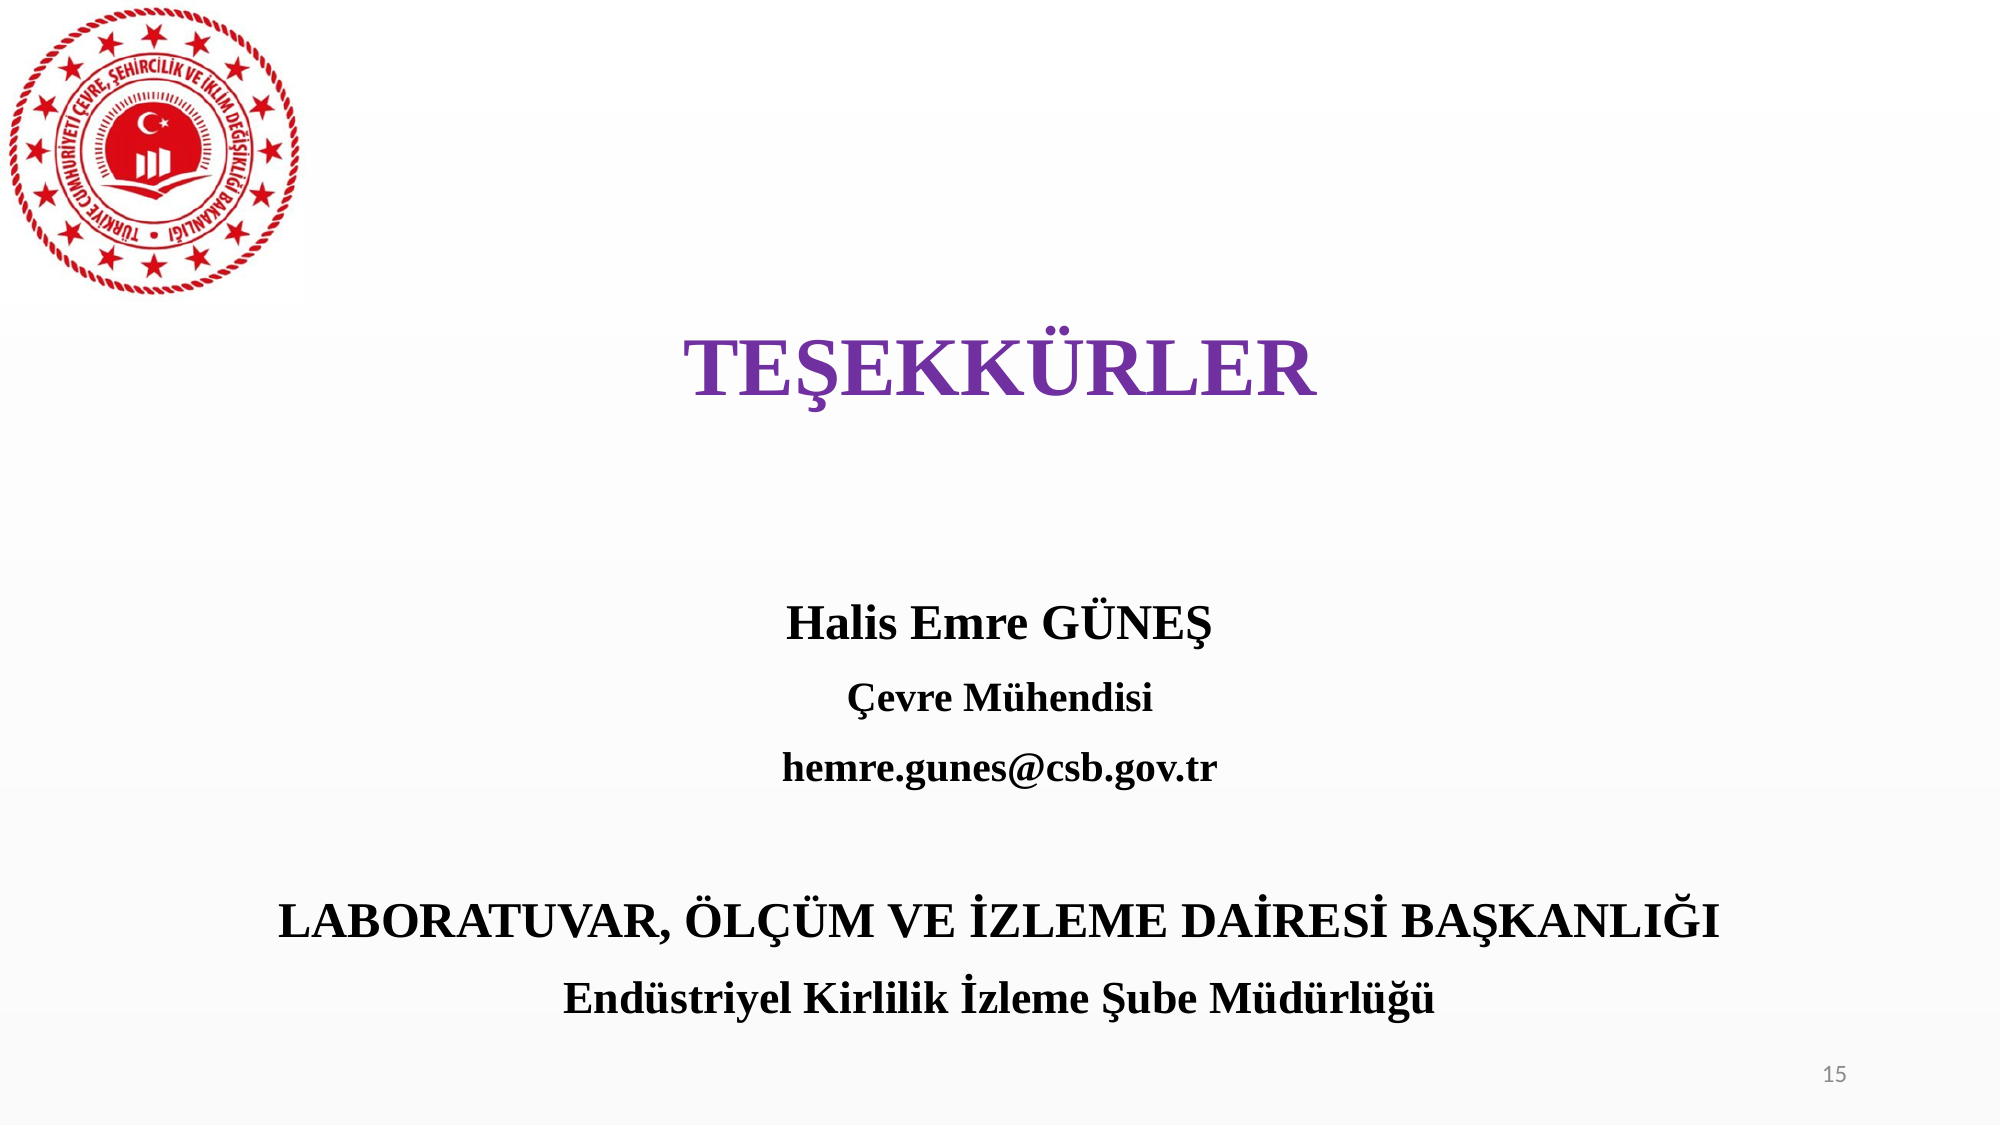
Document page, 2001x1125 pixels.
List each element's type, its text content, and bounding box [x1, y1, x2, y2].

list TEŞEKKÜRLER Halis Emre GÜNEŞ Çevre Mühendisi hemre.gunes@csb.gov.tr LABORATUVAR, ÖLÇÜM VE İZLEME DAİRESİ BAŞKANLIĞI Endüstriyel Kirlilik İzleme Şube Müdürlüğü [229, 191, 1771, 1103]
picture [0, 0, 306, 302]
slide_number 15 [1412, 1042, 1863, 1103]
